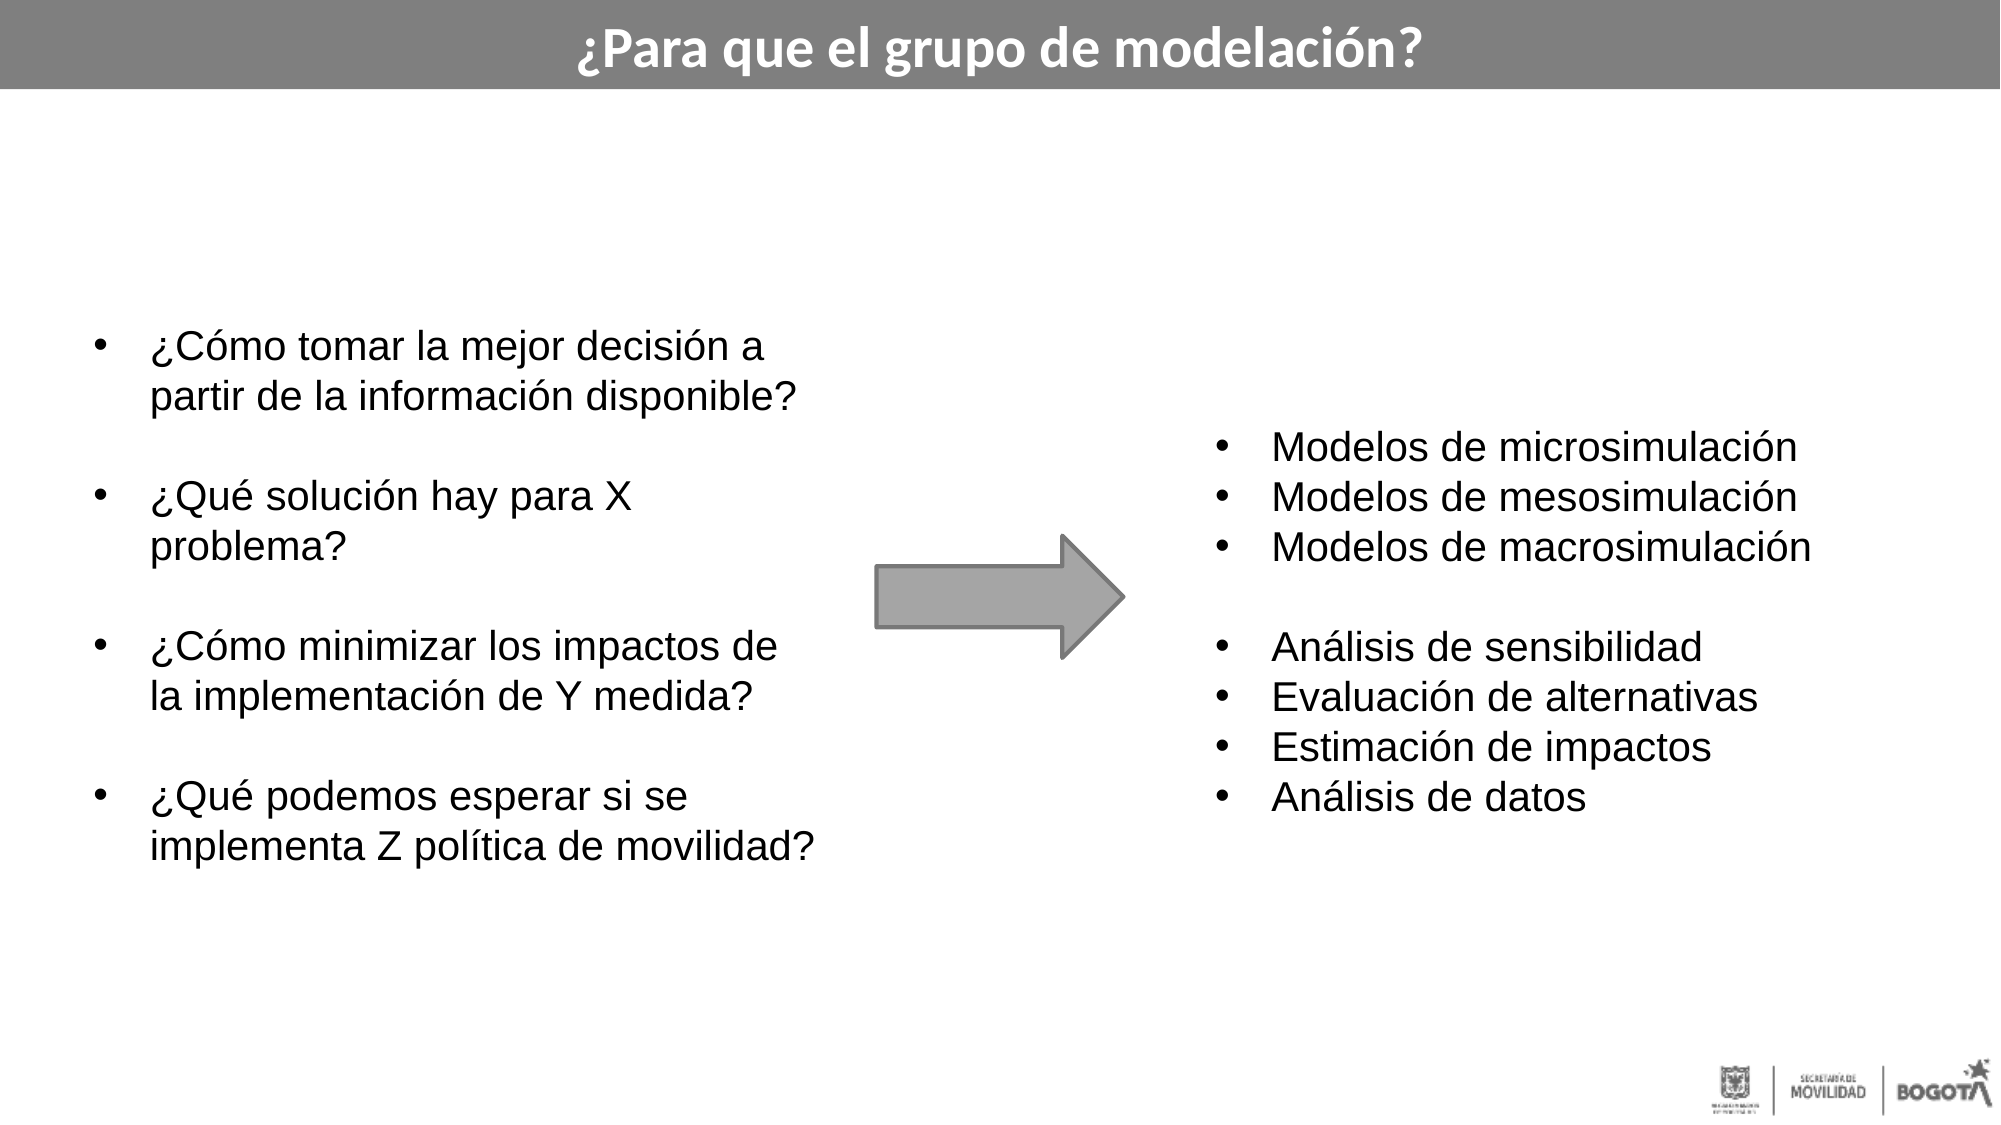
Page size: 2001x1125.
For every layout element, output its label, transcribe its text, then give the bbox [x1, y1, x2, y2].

text_box [876, 535, 1124, 658]
picture [1706, 1052, 2000, 1122]
text_box Modelos de microsimulación Modelos de mesosimulación Modelos de macrosimulación Análisis de sensibilidad Evaluación de alternativas Estimación de impactos Análisis de datos [1199, 412, 1955, 828]
text_box ¿Cómo tomar la mejor decisión a partir de la información disponible? ¿Qué solución hay para X problema? ¿Cómo minimizar los impactos de la implementación de Y medida? ¿Qué podemos esperar si se implementa Z política de movilidad? [78, 311, 833, 877]
text_box ¿Para que el grupo de modelación? [0, 0, 2000, 90]
